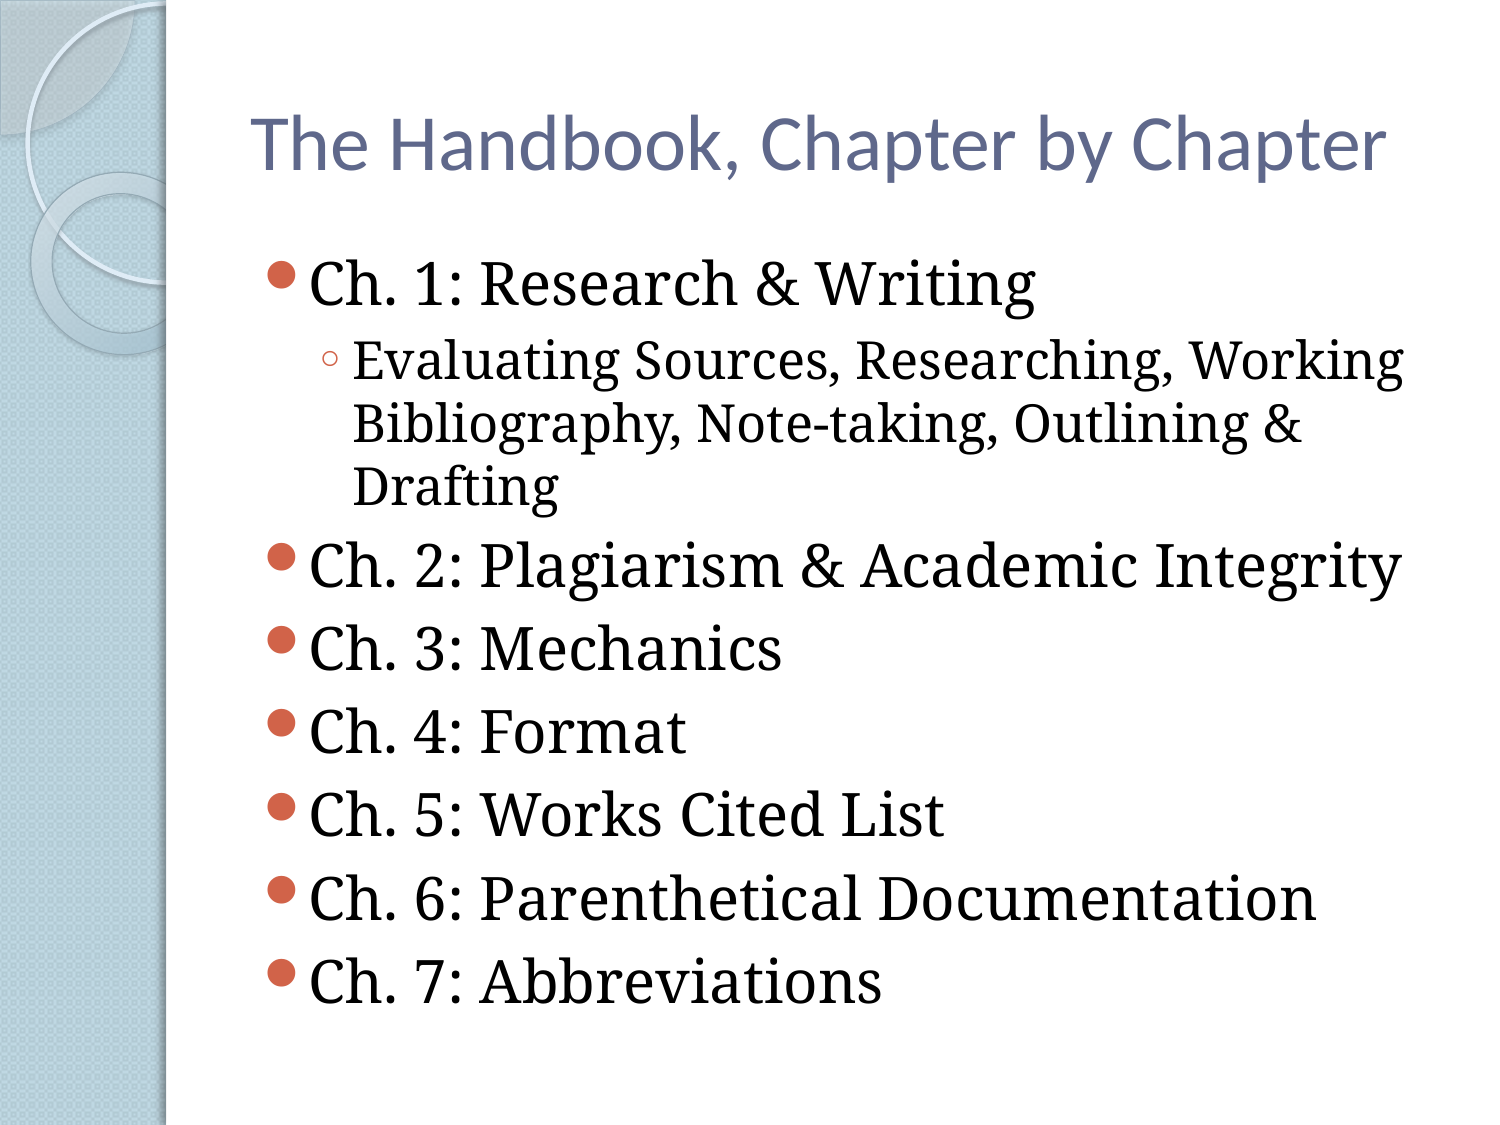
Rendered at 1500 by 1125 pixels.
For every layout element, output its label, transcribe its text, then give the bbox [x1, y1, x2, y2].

title The Handbook, Chapter by Chapter [235, 45, 1466, 233]
list Ch. 1: Research & Writing Evaluating Sources, Researching, Working Bibliography, Note-taking, Outlining & Drafting Ch. 2: Plagiarism & Academic Integrity Ch. 3: Mechanics Ch. 4: Format Ch. 5: Works Cited List Ch. 6: Parenthetical Documentation Ch. 7: Abbreviations [235, 237, 1466, 1025]
